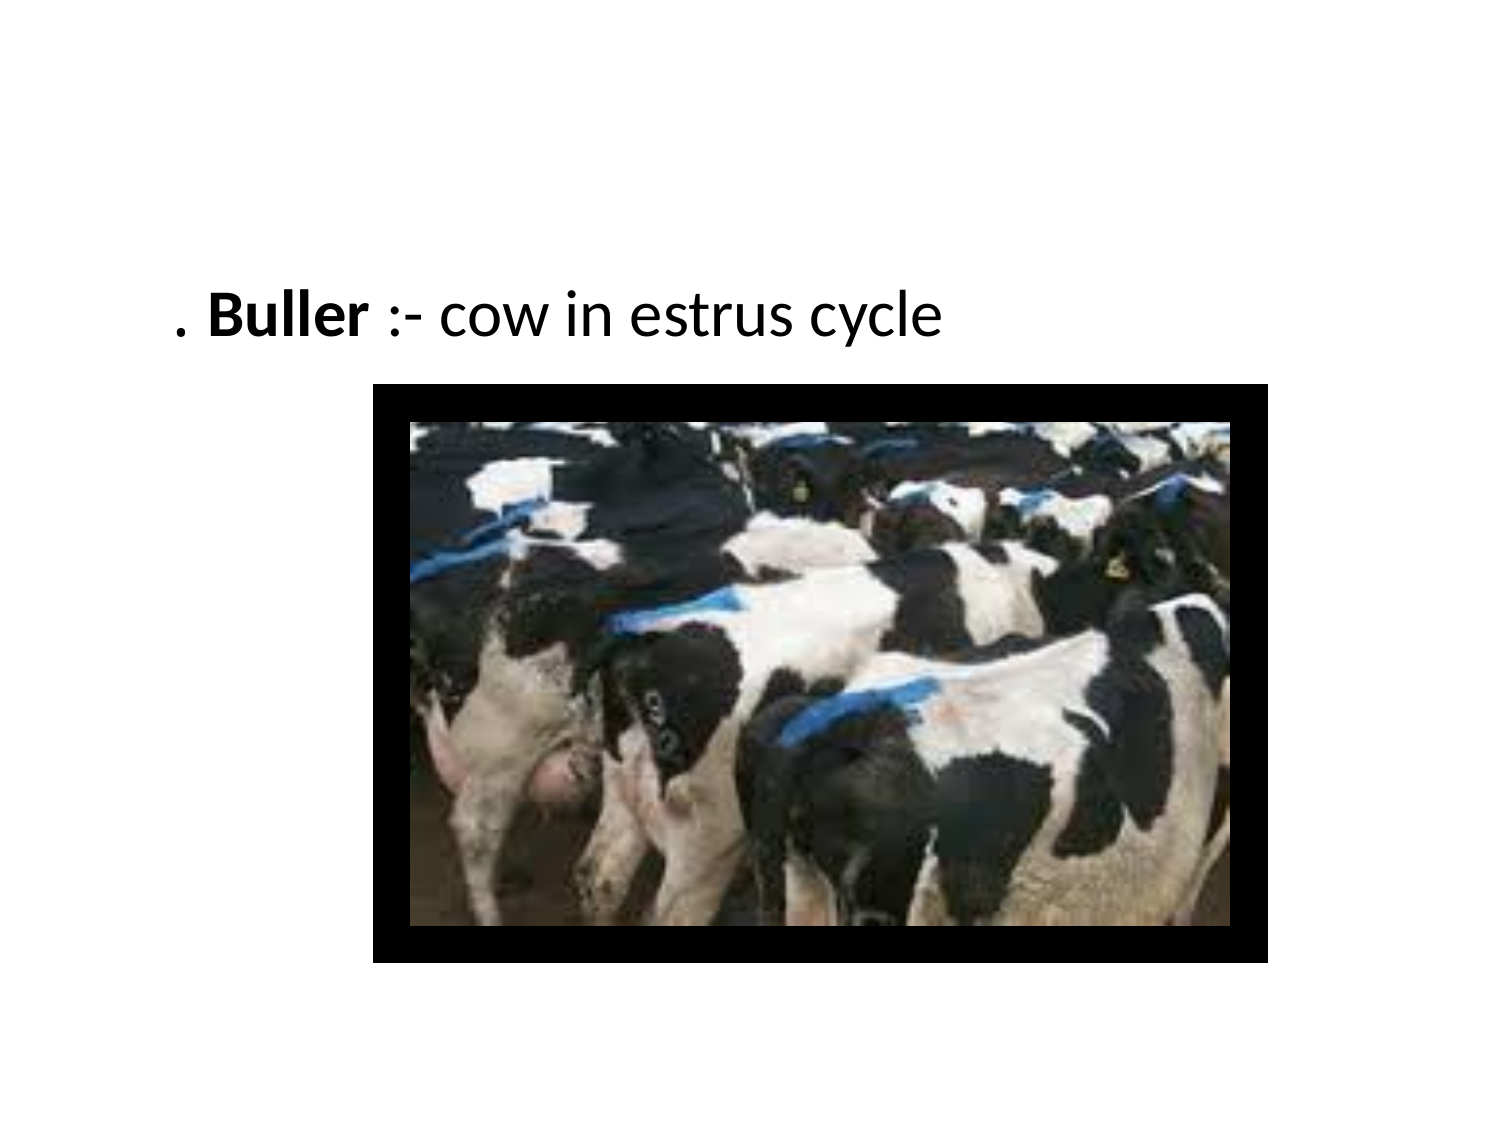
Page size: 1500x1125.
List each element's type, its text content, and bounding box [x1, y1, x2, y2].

picture [409, 421, 1231, 927]
list Buller :- cow in estrus cycle . [75, 262, 1425, 1005]
